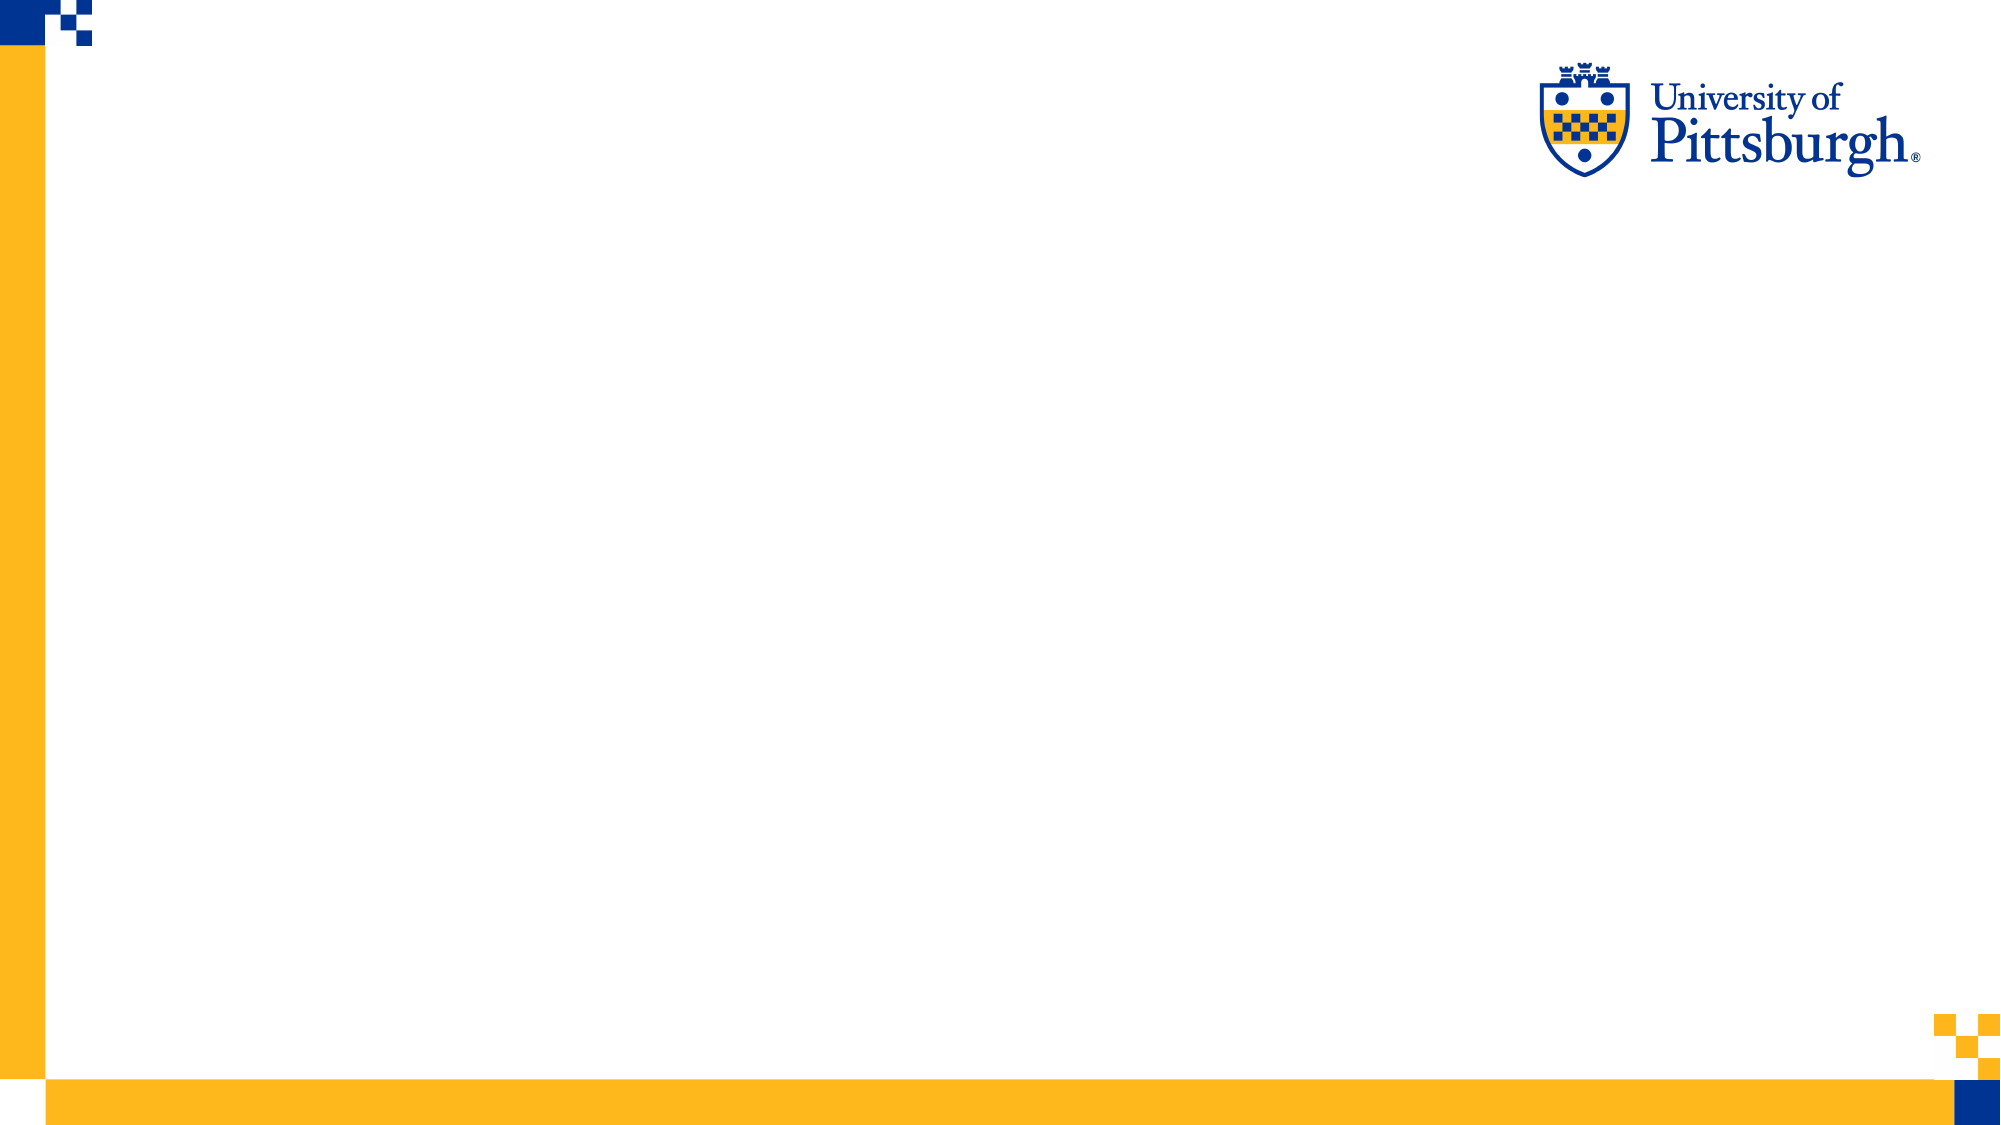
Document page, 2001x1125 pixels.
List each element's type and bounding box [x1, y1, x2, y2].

picture [45, 0, 92, 46]
picture [1934, 1014, 2000, 1080]
picture [1532, 59, 1928, 183]
